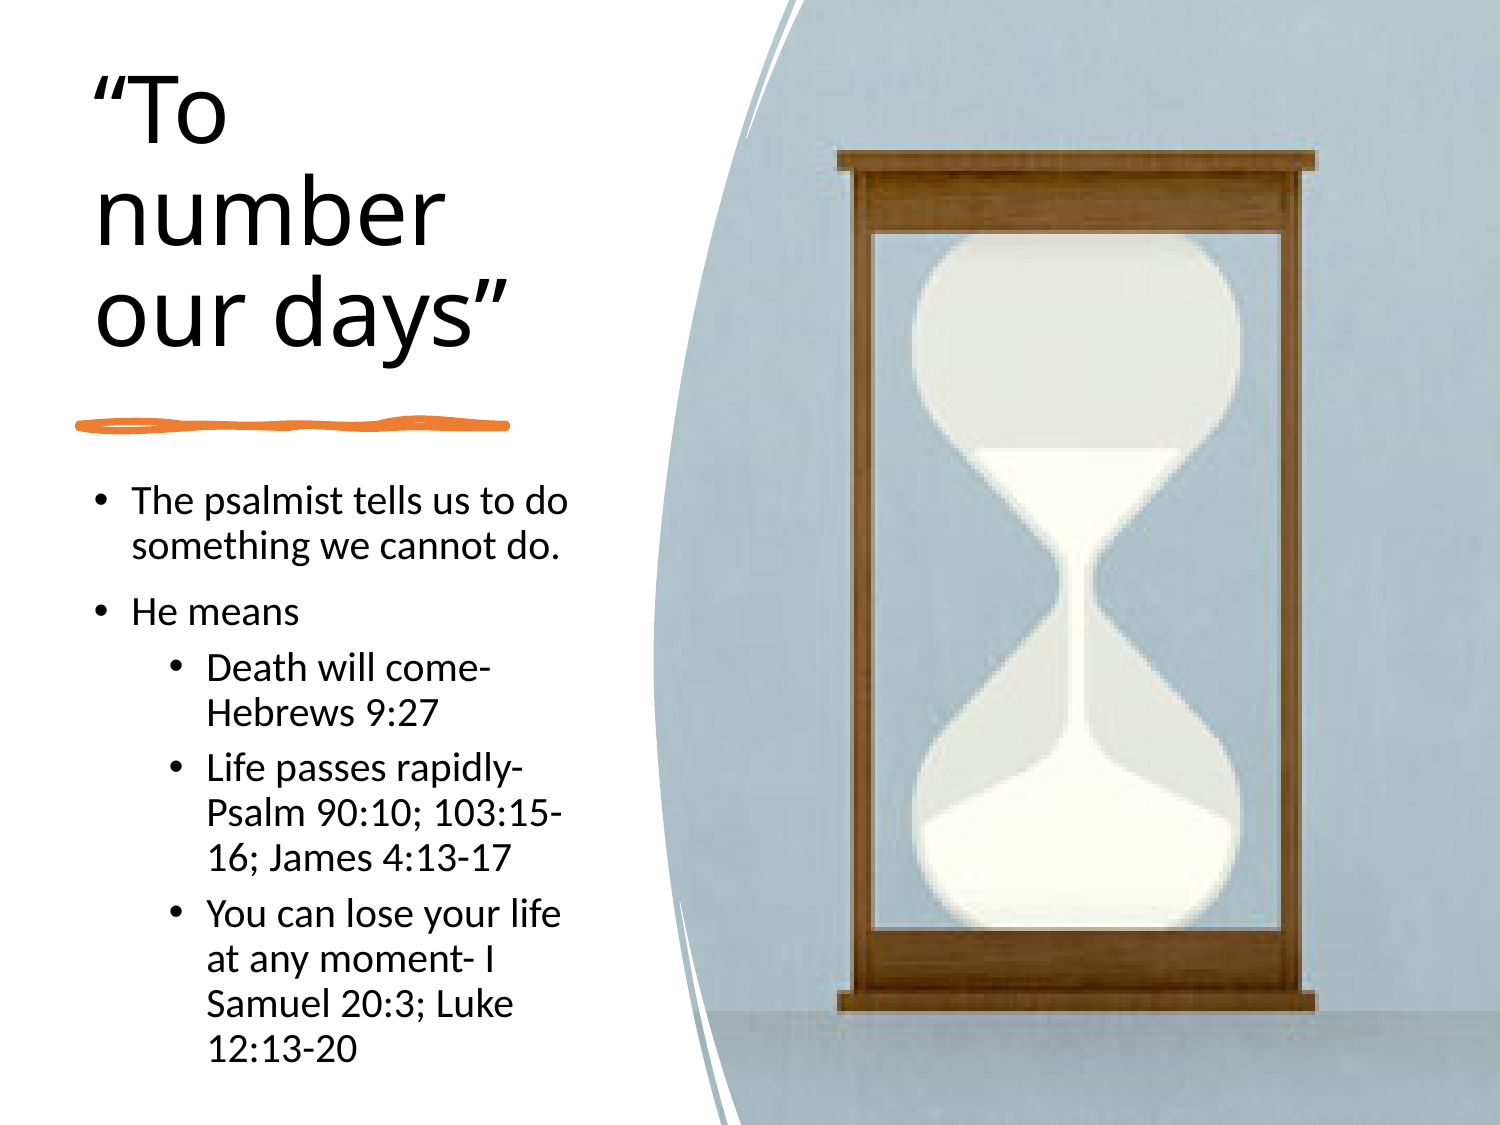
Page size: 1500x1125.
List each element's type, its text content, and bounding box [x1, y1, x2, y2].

picture [653, 0, 1500, 1125]
list The psalmist tells us to do something we cannot do. He means Death will come- Hebrews 9:27 Life passes rapidly- Psalm 90:10; 103:15-16; James 4:13-17 You can lose your life at any moment- I Samuel 20:3; Luke 12:13-20 [78, 471, 601, 1101]
text_box [77, 418, 508, 432]
title “To number our days” [78, 53, 617, 375]
text_box [0, 0, 653, 1125]
